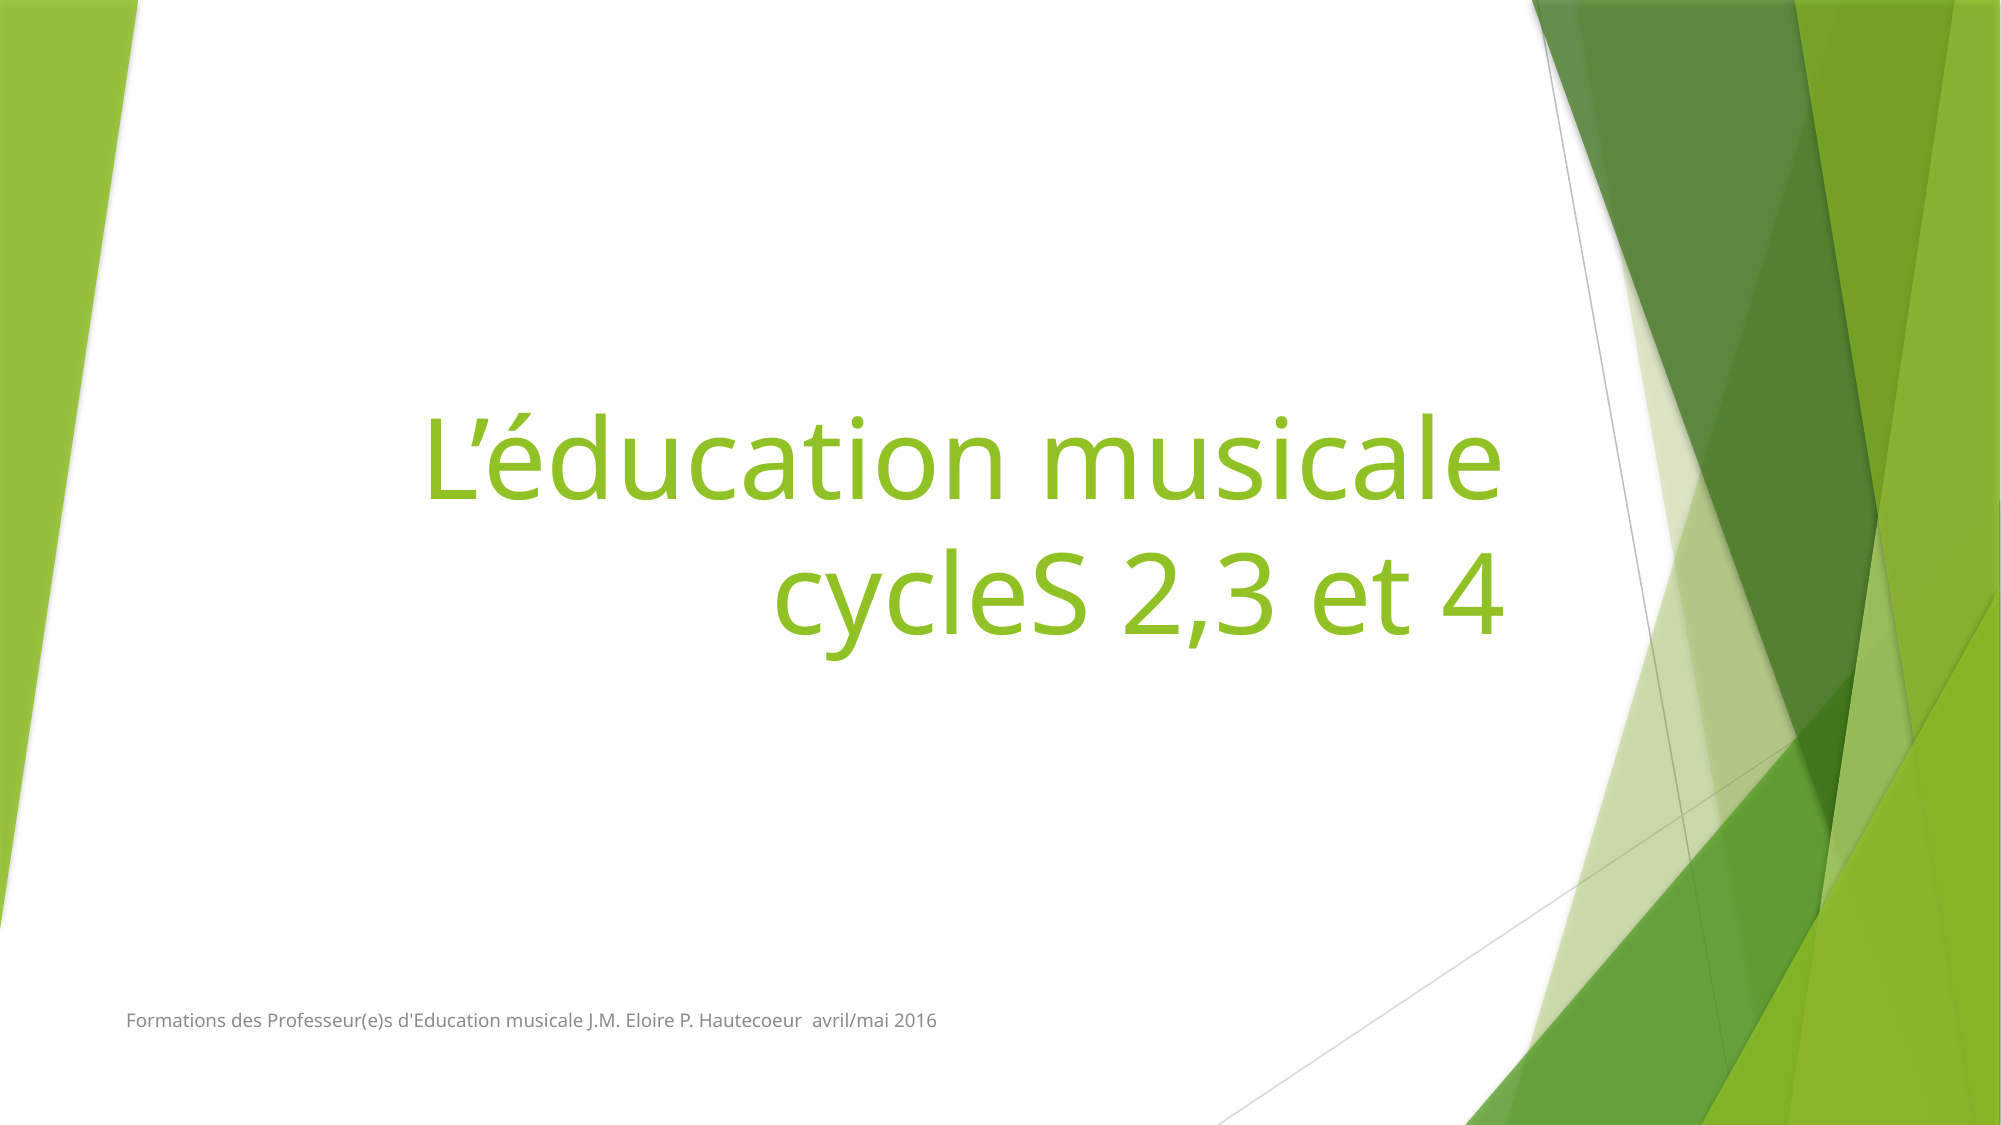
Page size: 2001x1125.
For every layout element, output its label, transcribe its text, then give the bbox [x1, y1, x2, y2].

footer Formations des Professeur(e)s d'Education musicale J.M. Eloire P. Hautecoeur avril/mai 2016 [111, 991, 1145, 1051]
title L’éducation musicale cycleS 2,3 et 4 [247, 394, 1522, 665]
